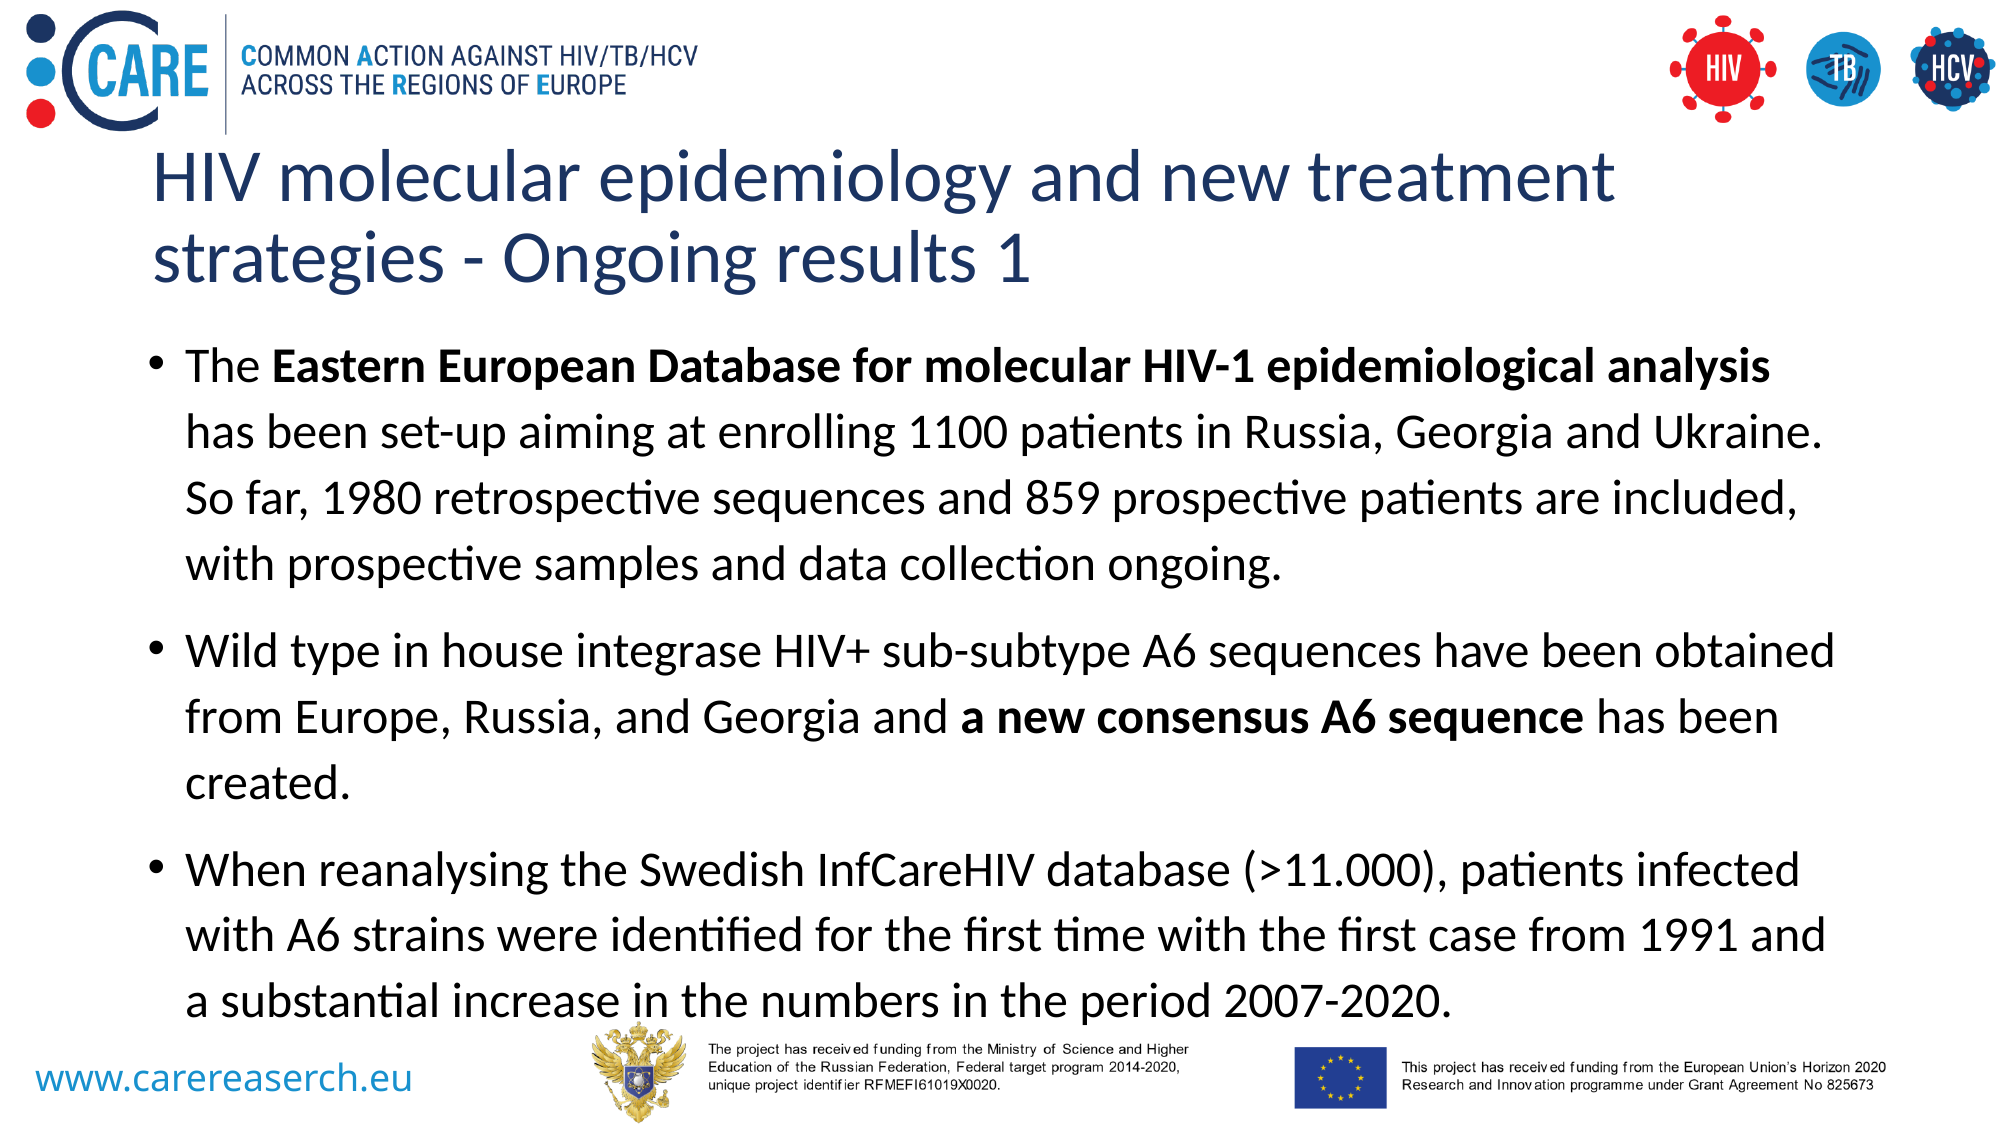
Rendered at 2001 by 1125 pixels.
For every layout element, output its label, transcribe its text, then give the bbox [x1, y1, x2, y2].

picture [0, 0, 724, 149]
picture [1664, 0, 2000, 134]
picture [1292, 1046, 1898, 1109]
title HIV molecular epidemiology and new treatment strategies - Ongoing results 1 [137, 153, 1863, 283]
list The Eastern European Database for molecular HIV-1 epidemiological analysis has been set-up aiming at enrolling 1100 patients in Russia, Georgia and Ukraine. So far, 1980 retrospective sequences and 859 prospective patients are included, with prospective samples and data collection ongoing. Wild type in house integrase HIV+ sub-subtype A6 sequences have been obtained from Europe, Russia, and Georgia and a new consensus A6 sequence has been created. When reanalysing the Swedish InfCareHIV database (>11.000), patients infected with A6 strains were identified for the first time with the first case from 1991 and a substantial increase in the numbers in the period 2007-2020. [132, 319, 1858, 951]
picture [584, 1018, 1193, 1125]
